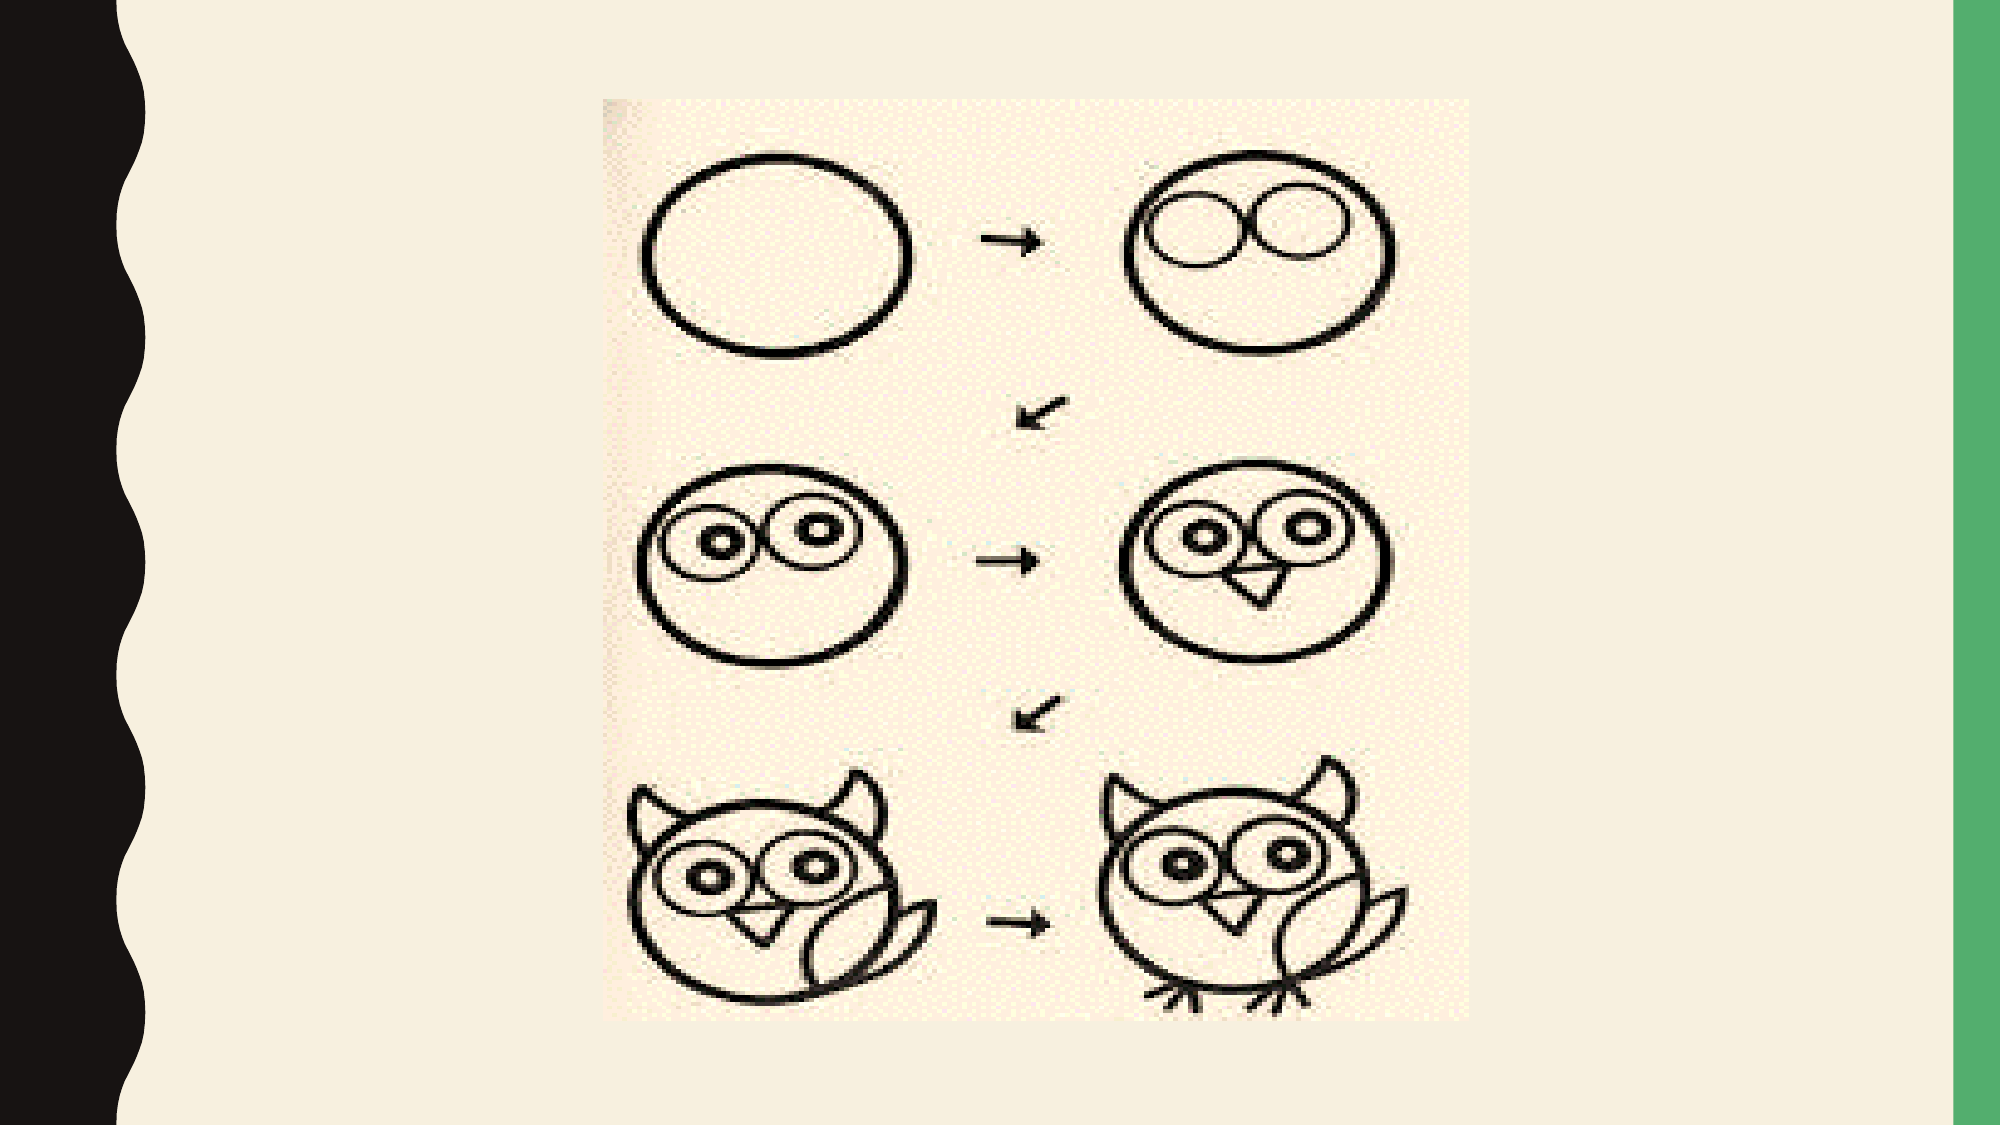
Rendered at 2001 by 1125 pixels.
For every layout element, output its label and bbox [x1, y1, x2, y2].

picture [603, 99, 1469, 1021]
